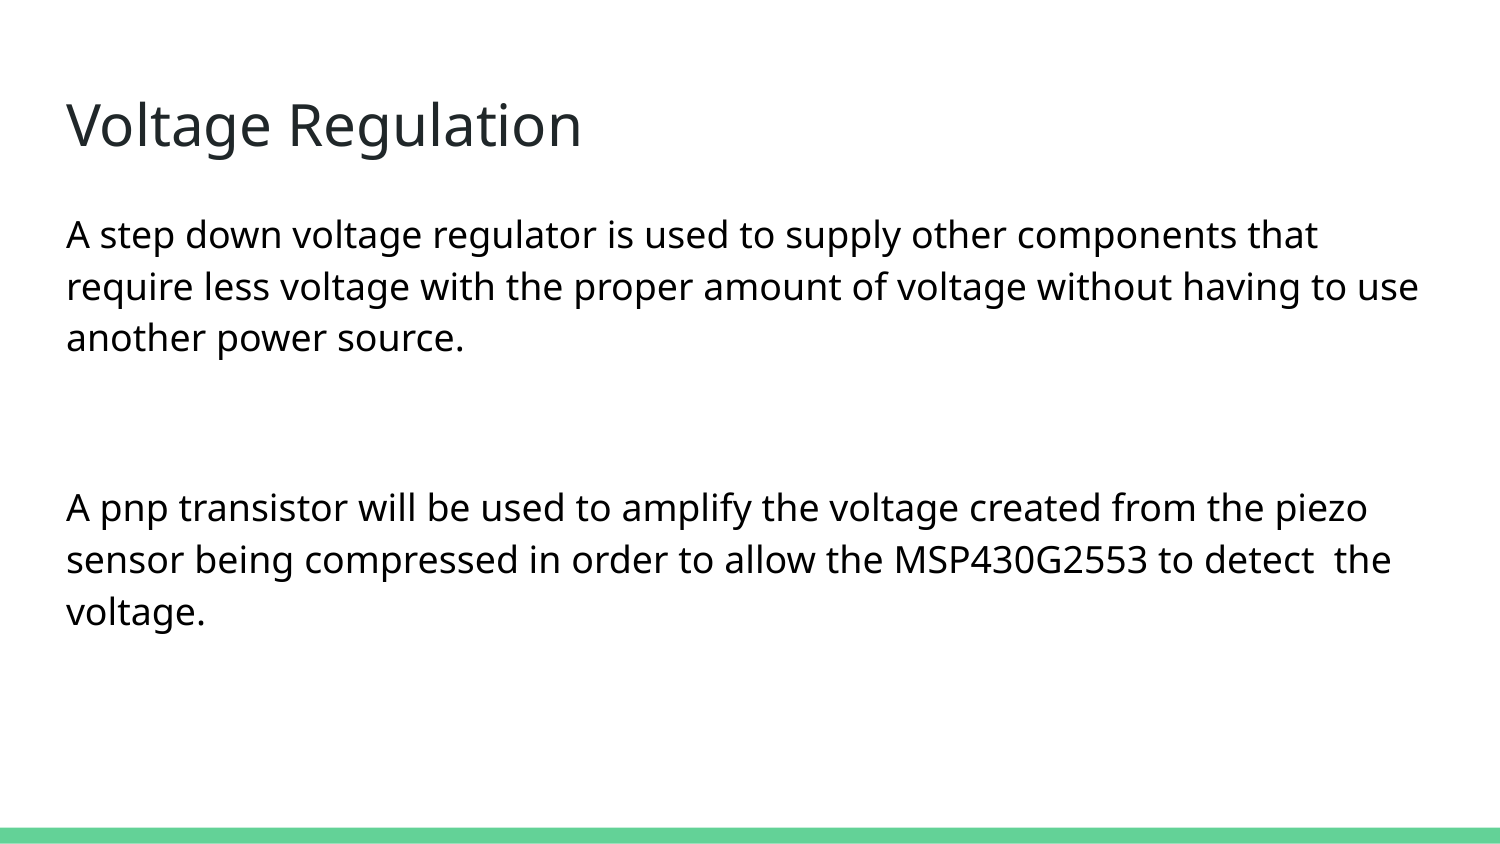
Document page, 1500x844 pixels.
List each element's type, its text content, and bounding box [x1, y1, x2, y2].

list A step down voltage regulator is used to supply other components that require less voltage with the proper amount of voltage without having to use another power source. A pnp transistor will be used to amplify the voltage created from the piezo sensor being compressed in order to allow the MSP430G2553 to detect the voltage. [51, 189, 1449, 750]
title Voltage Regulation [51, 72, 1449, 167]
